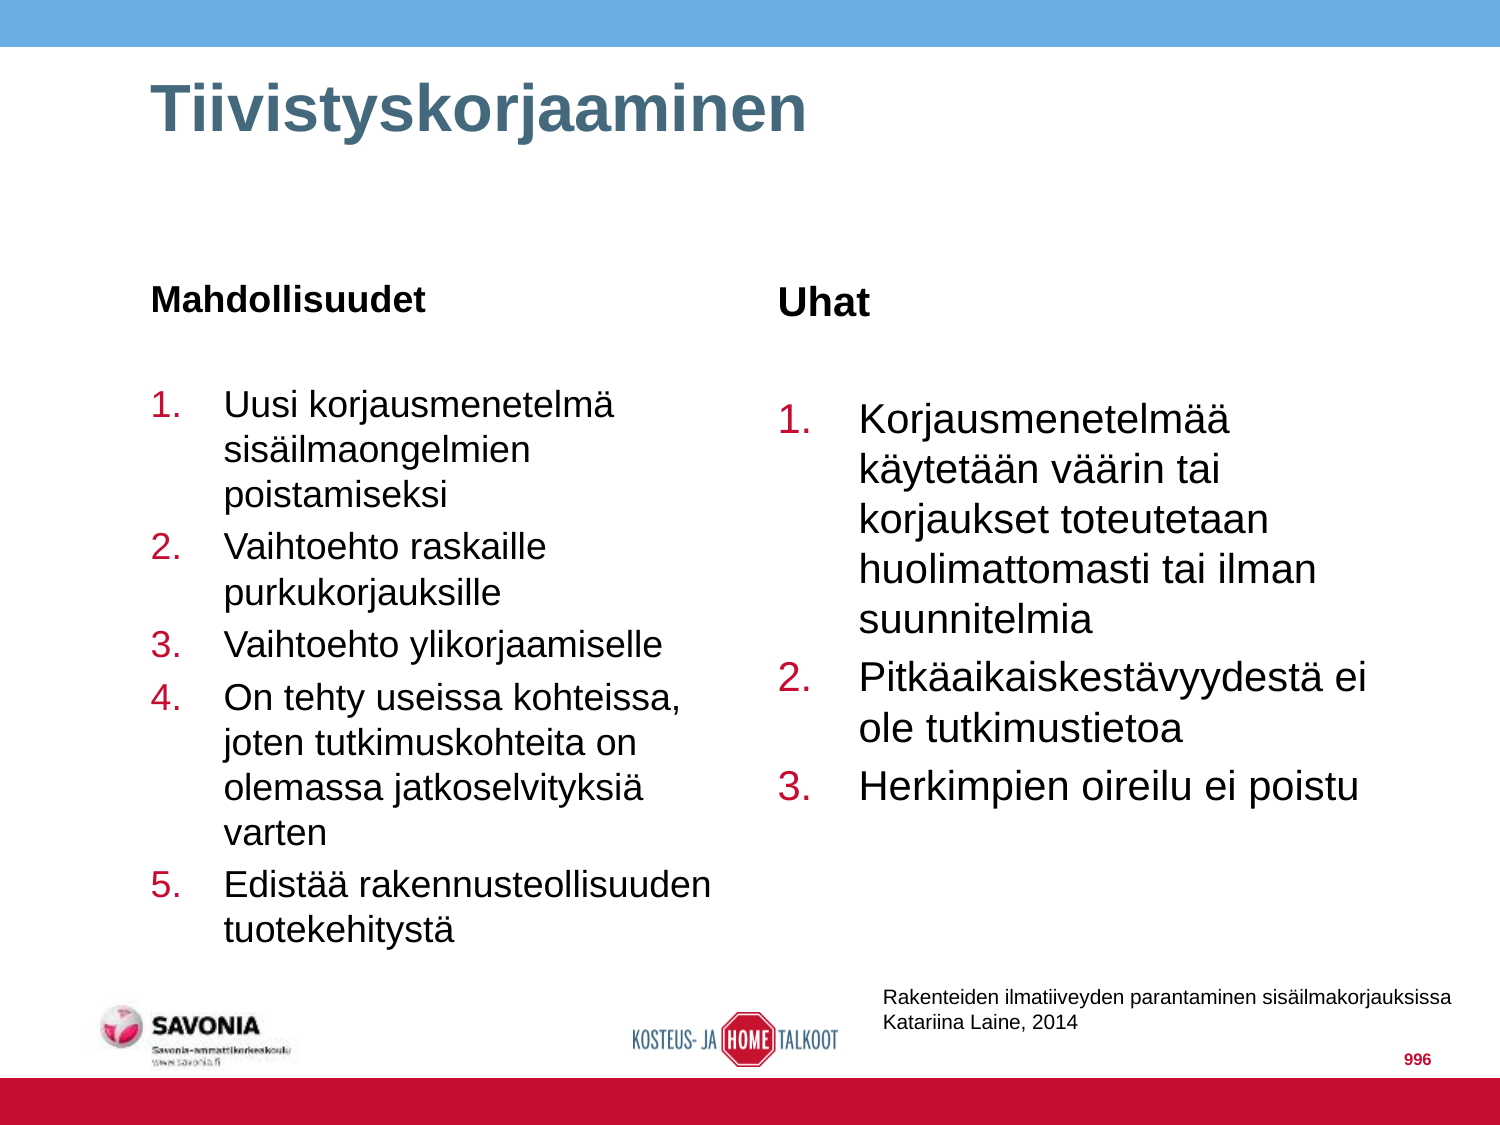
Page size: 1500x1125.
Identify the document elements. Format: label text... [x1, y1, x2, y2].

text_box Rakenteiden ilmatiiveyden parantaminen sisäilmakorjauksissa Katariina Laine, 2014 [868, 975, 1477, 1041]
picture [633, 1012, 838, 1067]
list Mahdollisuudet Uusi korjausmenetelmä sisäilmaongelmien poistamiseksi Vaihtoehto raskaille purkukorjauksille Vaihtoehto ylikorjaamiselle On tehty useissa kohteissa, joten tutkimuskohteita on olemassa jatkoselvityksiä varten Edistää rakennusteollisuuden tuotekehitystä [135, 267, 738, 988]
title Tiivistyskorjaaminen [135, 54, 1365, 232]
slide_number 996 [1364, 1016, 1447, 1077]
picture [88, 999, 302, 1071]
list Uhat Korjausmenetelmää käytetään väärin tai korjaukset toteutetaan huolimattomasti tai ilman suunnitelmia Pitkäaikaiskestävyydestä ei ole tutkimustietoa Herkimpien oireilu ei poistu [762, 267, 1436, 988]
